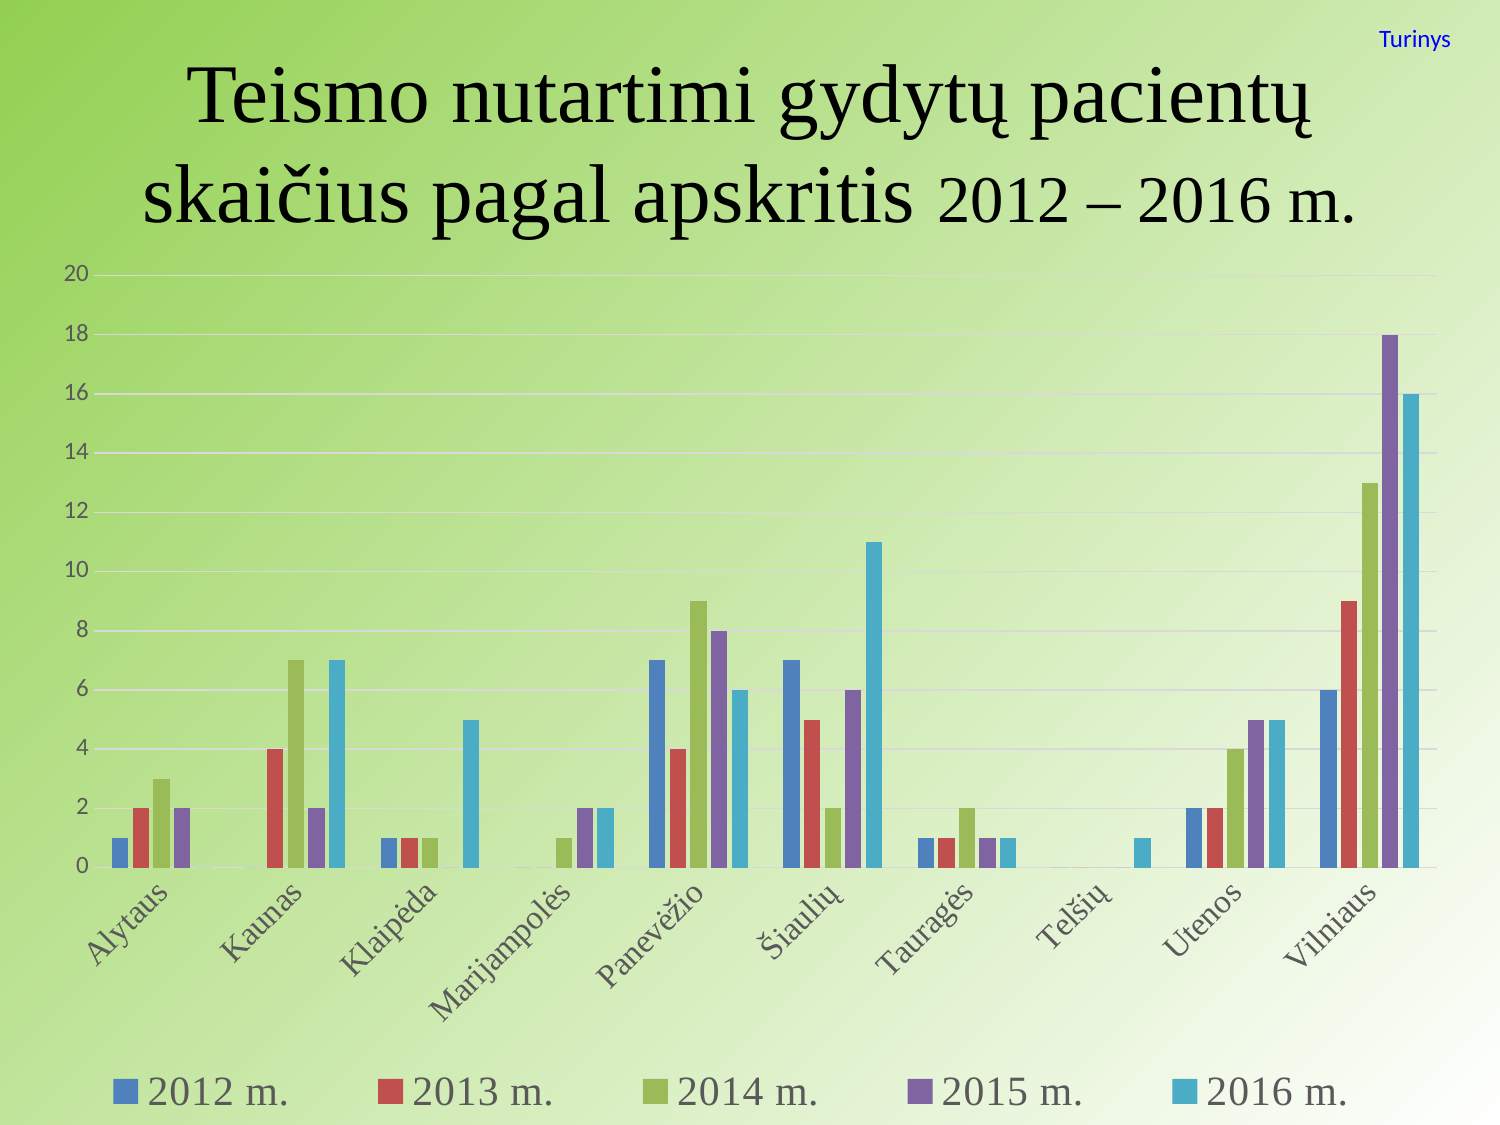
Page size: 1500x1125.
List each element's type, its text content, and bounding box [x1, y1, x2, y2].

chart [17, 255, 1451, 1125]
title Teismo nutartimi gydytų pacientų skaičius pagal apskritis 2012 – 2016 m. [75, 45, 1425, 233]
text_box Turinys [1364, 14, 1500, 60]
